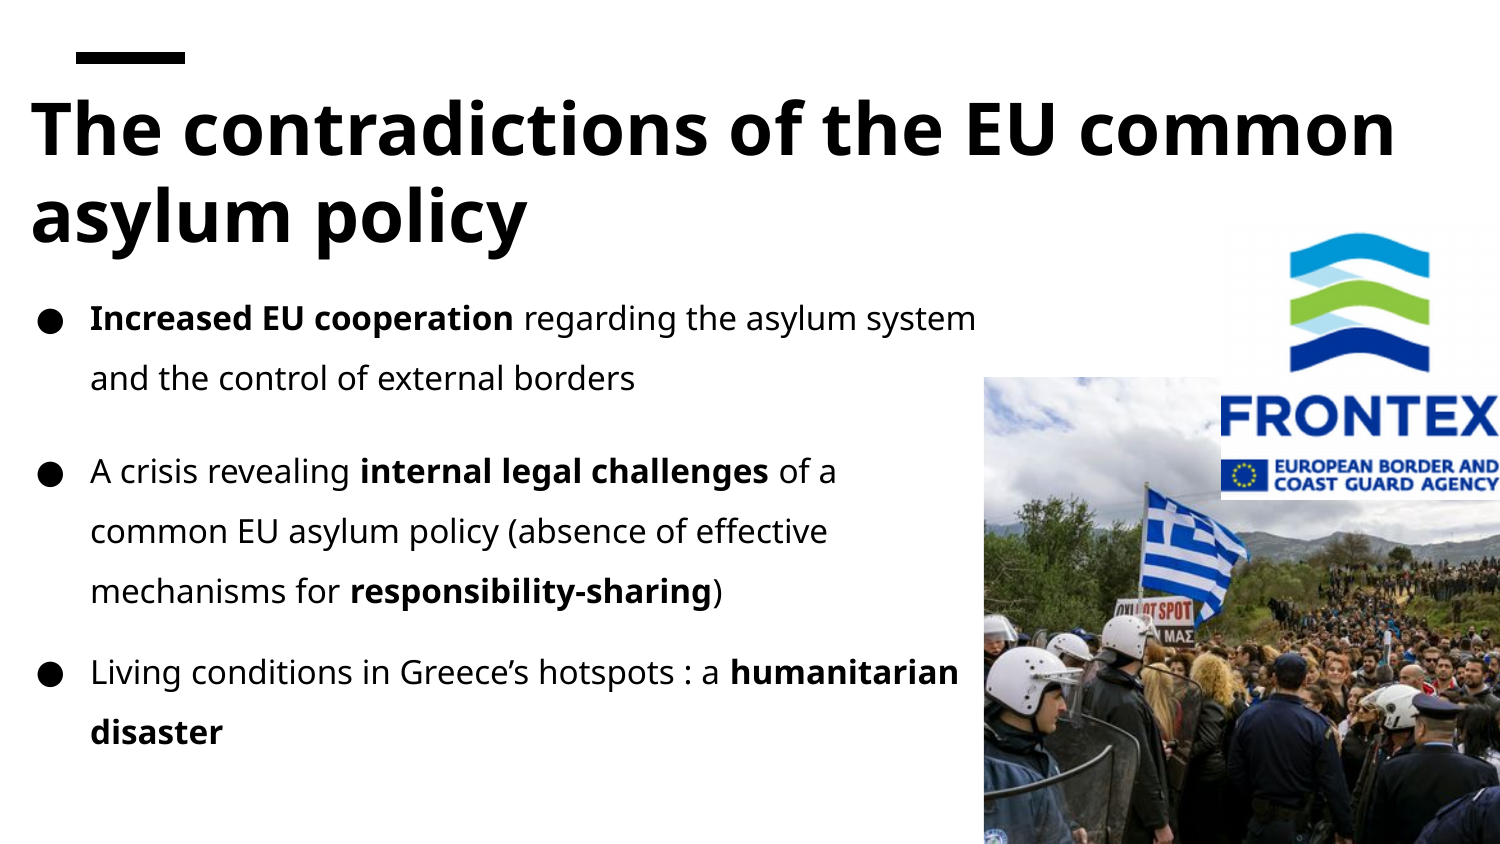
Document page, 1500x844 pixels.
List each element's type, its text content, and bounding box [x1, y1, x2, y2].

list Increased EU cooperation regarding the asylum system and the control of external borders A crisis revealing internal legal challenges of a common EU asylum policy (absence of effective mechanisms for responsibility-sharing) Living conditions in Greece’s hotspots : a humanitarian disaster [0, 262, 997, 844]
title The contradictions of the EU common asylum policy [15, 67, 1500, 162]
picture [983, 221, 1500, 844]
